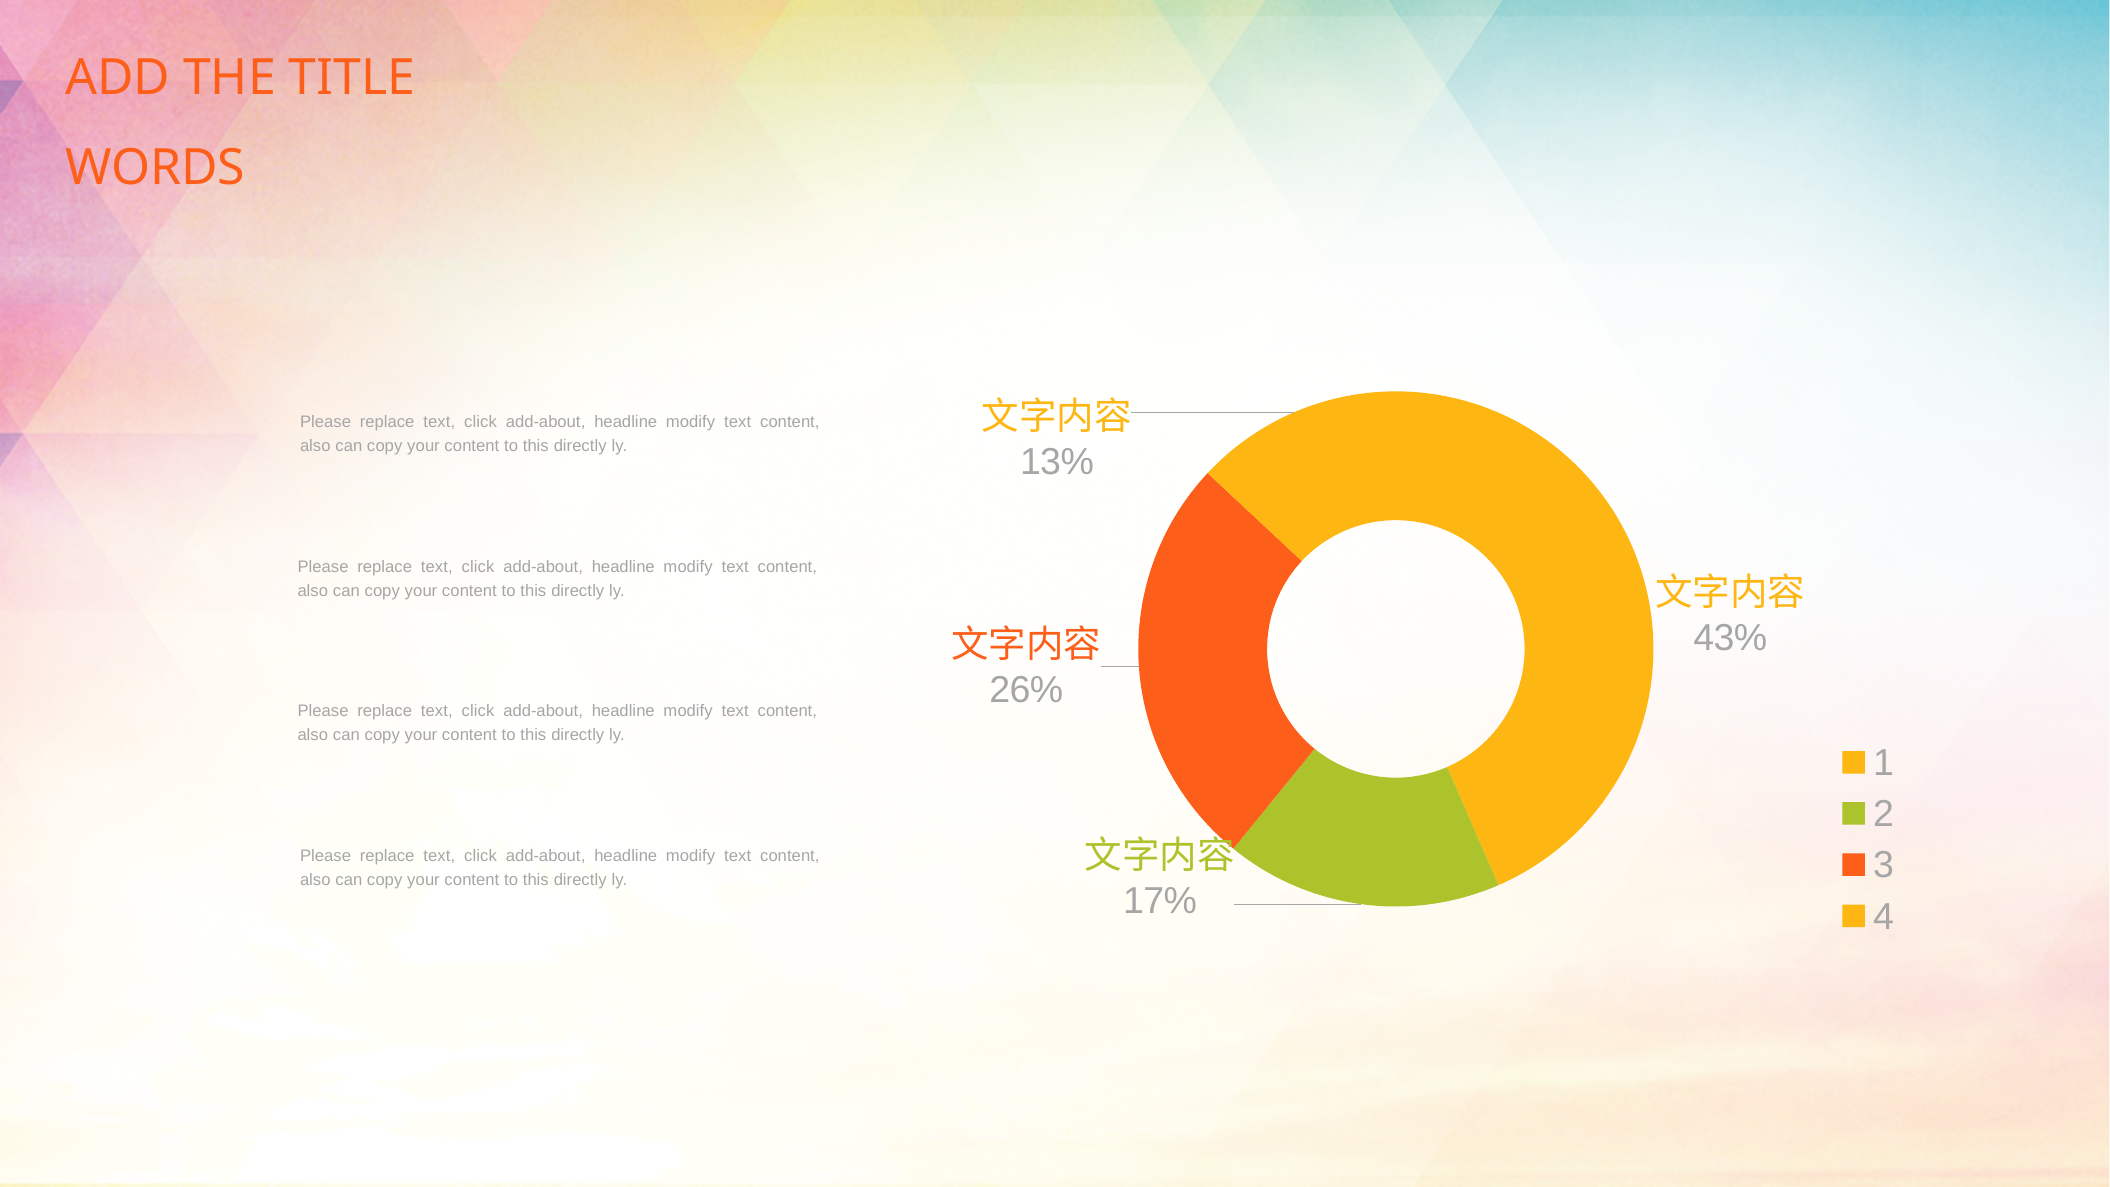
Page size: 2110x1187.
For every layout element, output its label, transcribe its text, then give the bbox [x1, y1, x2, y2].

chart [914, 345, 1964, 961]
text_box Please replace text, click add-about, headline modify text content, also can copy your content to this directly ly. [300, 406, 821, 455]
text_box ADD THE TITLE WORDS [50, 7, 583, 202]
text_box Please replace text, click add-about, headline modify text content, also can copy your content to this directly ly. [297, 551, 819, 600]
picture [0, 0, 2110, 1187]
text_box Please replace text, click add-about, headline modify text content, also can copy your content to this directly ly. [297, 696, 819, 744]
text_box Please replace text, click add-about, headline modify text content, also can copy your content to this directly ly. [300, 840, 821, 889]
